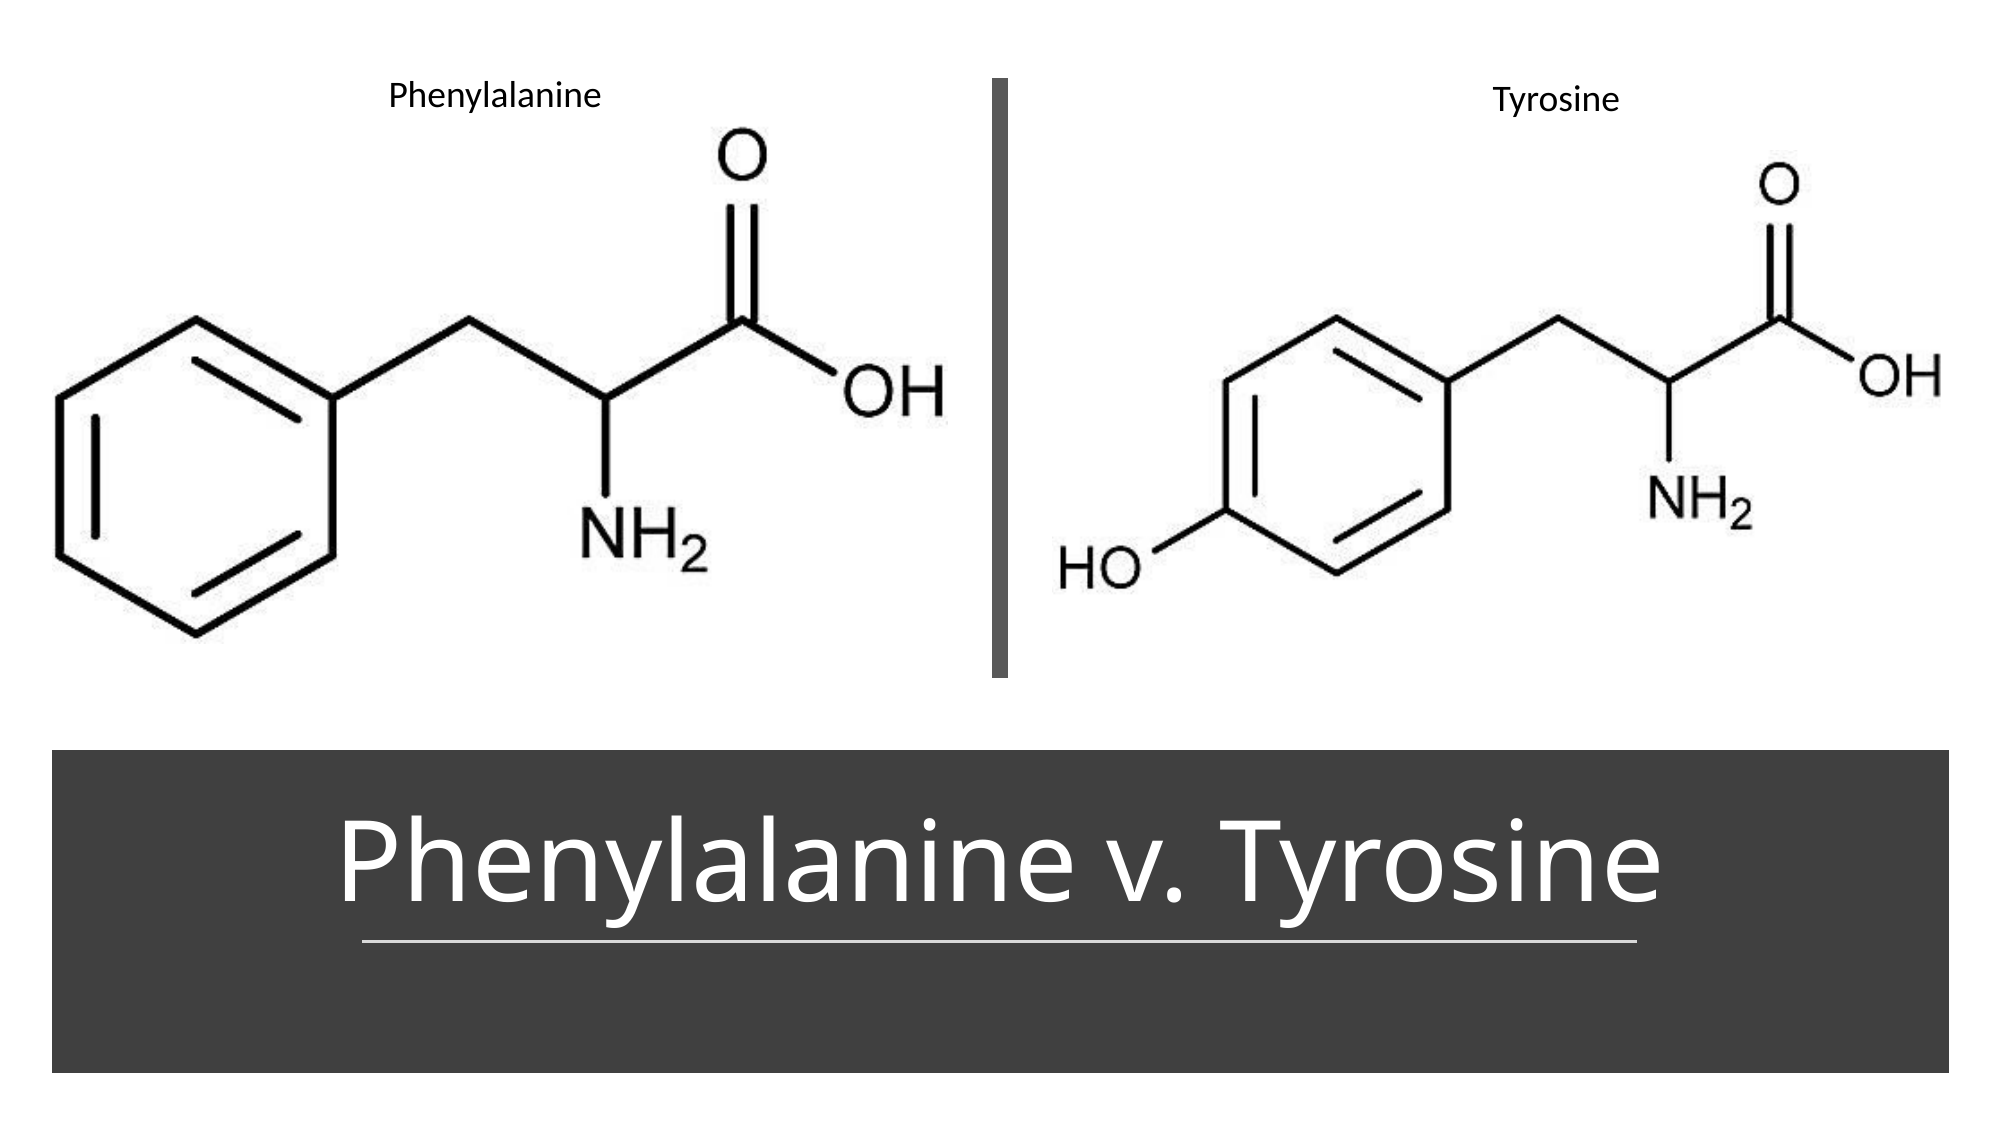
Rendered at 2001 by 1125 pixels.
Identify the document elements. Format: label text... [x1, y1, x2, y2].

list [52, 113, 948, 644]
text_box Tyrosine [1478, 66, 1638, 127]
title Phenylalanine v. Tyrosine [86, 780, 1914, 933]
text_box Phenylalanine [373, 62, 627, 113]
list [1052, 150, 1948, 607]
text_box [61, 759, 1939, 1064]
